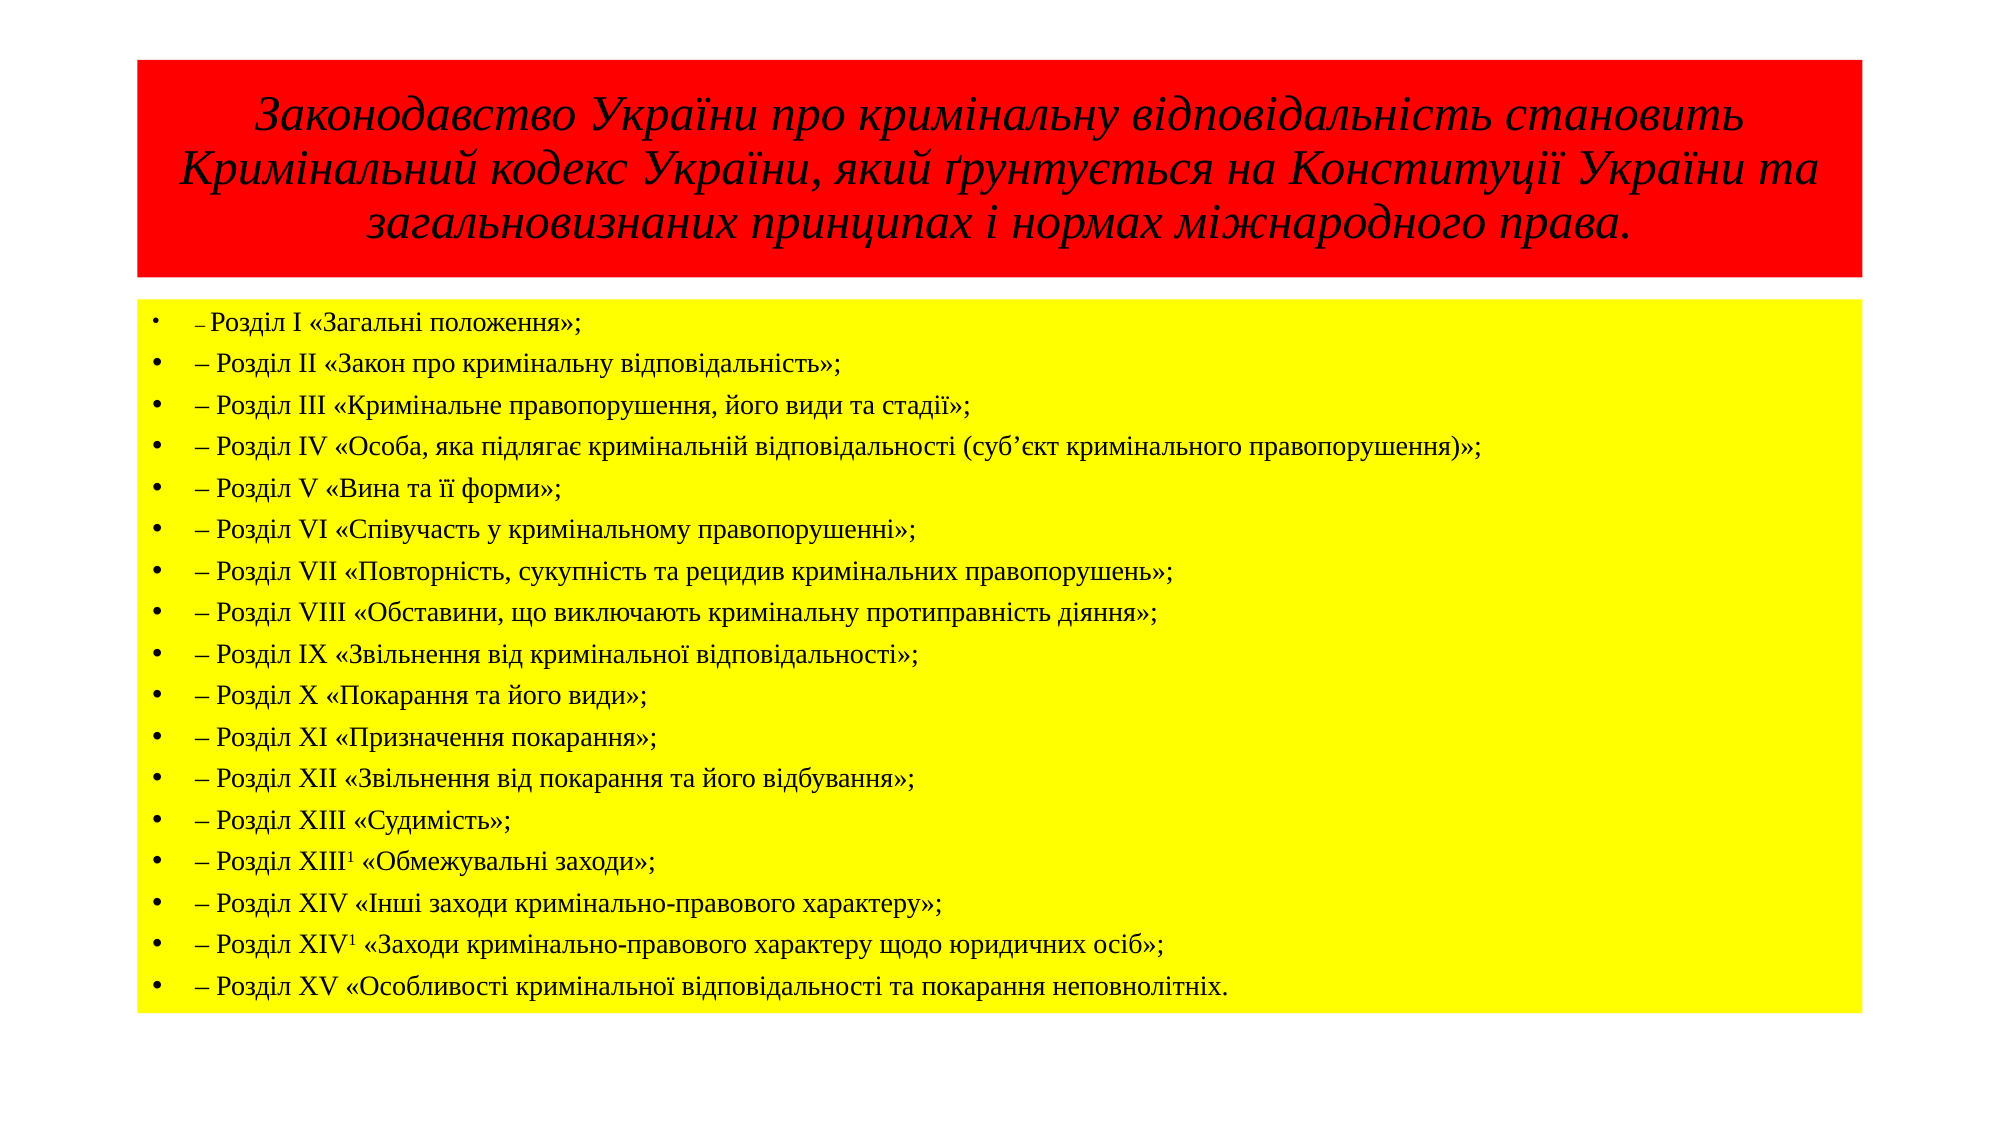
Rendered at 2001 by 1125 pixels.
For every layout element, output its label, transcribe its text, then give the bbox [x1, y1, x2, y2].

list – Розділ І «Загальні положення»; – Розділ ІІ «Закон про кримінальну відповідальність»; – Розділ ІІІ «Кримінальне правопорушення, його види та стадії»; – Розділ IV «Особа, яка підлягає кримінальній відповідальності (суб’єкт кримінального правопорушення)»; – Розділ V «Вина та її форми»; – Розділ VІ «Співучасть у кримінальному правопорушенні»; – Розділ VІІ «Повторність, сукупність та рецидив кримінальних правопорушень»; – Розділ VІІІ «Обставини, що виключають кримінальну протиправність діяння»; – Розділ ІХ «Звільнення від кримінальної відповідальності»; – Розділ Х «Покарання та його види»; – Розділ ХІ «Призначення покарання»; – Розділ ХІІ «Звільнення від покарання та його відбування»; – Розділ ХІІІ «Судимість»; – Розділ XIII1 «Обмежувальні заходи»; – Розділ XIV «Інші заходи кримінально-правового характеру»; – Розділ XIV1 «Заходи кримінально-правового характеру щодо юридичних осіб»; – Розділ XV «Особливості кримінальної відповідальності та покарання неповнолітніх. [137, 299, 1863, 1014]
title Законодавство України про кримінальну відповідальність становить Кримінальний кодекс України, який ґрунтується на Конституції України та загальновизнаних принципах і нормах міжнародного права. [137, 59, 1863, 278]
